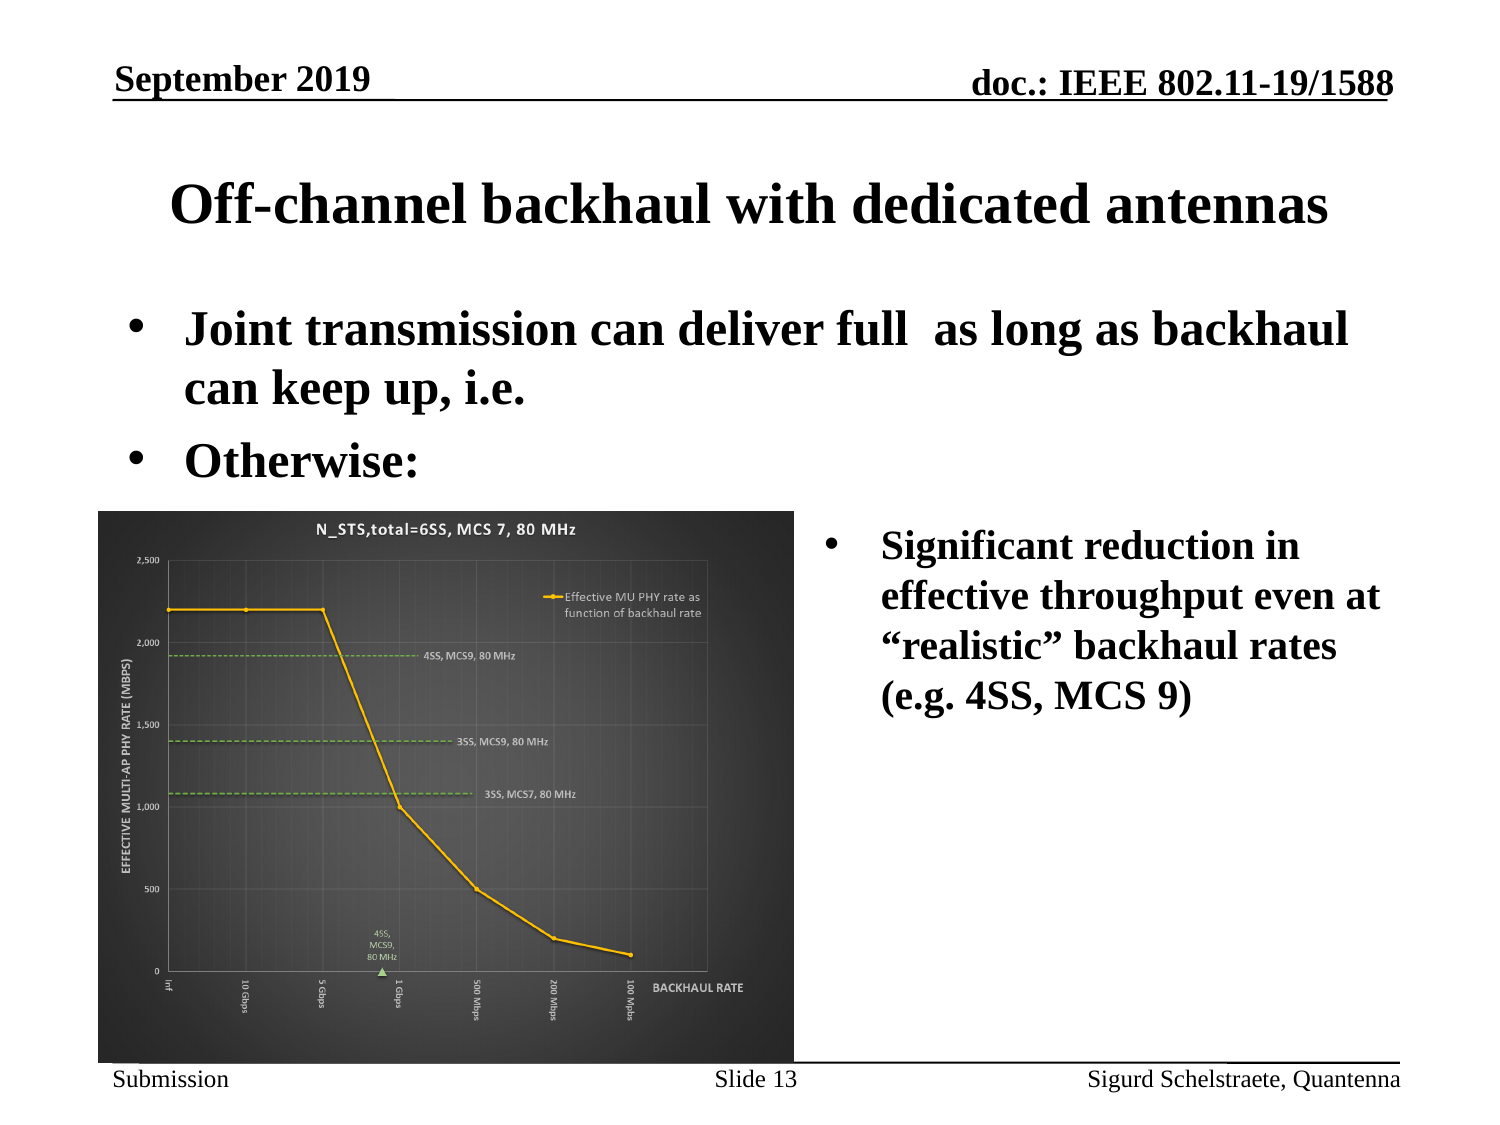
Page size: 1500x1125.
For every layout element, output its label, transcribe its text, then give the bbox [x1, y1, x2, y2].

title Off-channel backhaul with dedicated antennas [112, 112, 1388, 288]
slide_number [114, 54, 423, 100]
footer Sigurd Schelstraete, Quantenna [878, 1061, 1402, 1093]
text_box Significant reduction in effective throughput even at “realistic” backhaul rates (e.g. 4SS, MCS 9) [809, 510, 1428, 838]
picture [97, 510, 794, 1063]
slide_number Slide 13 [712, 1061, 800, 1123]
